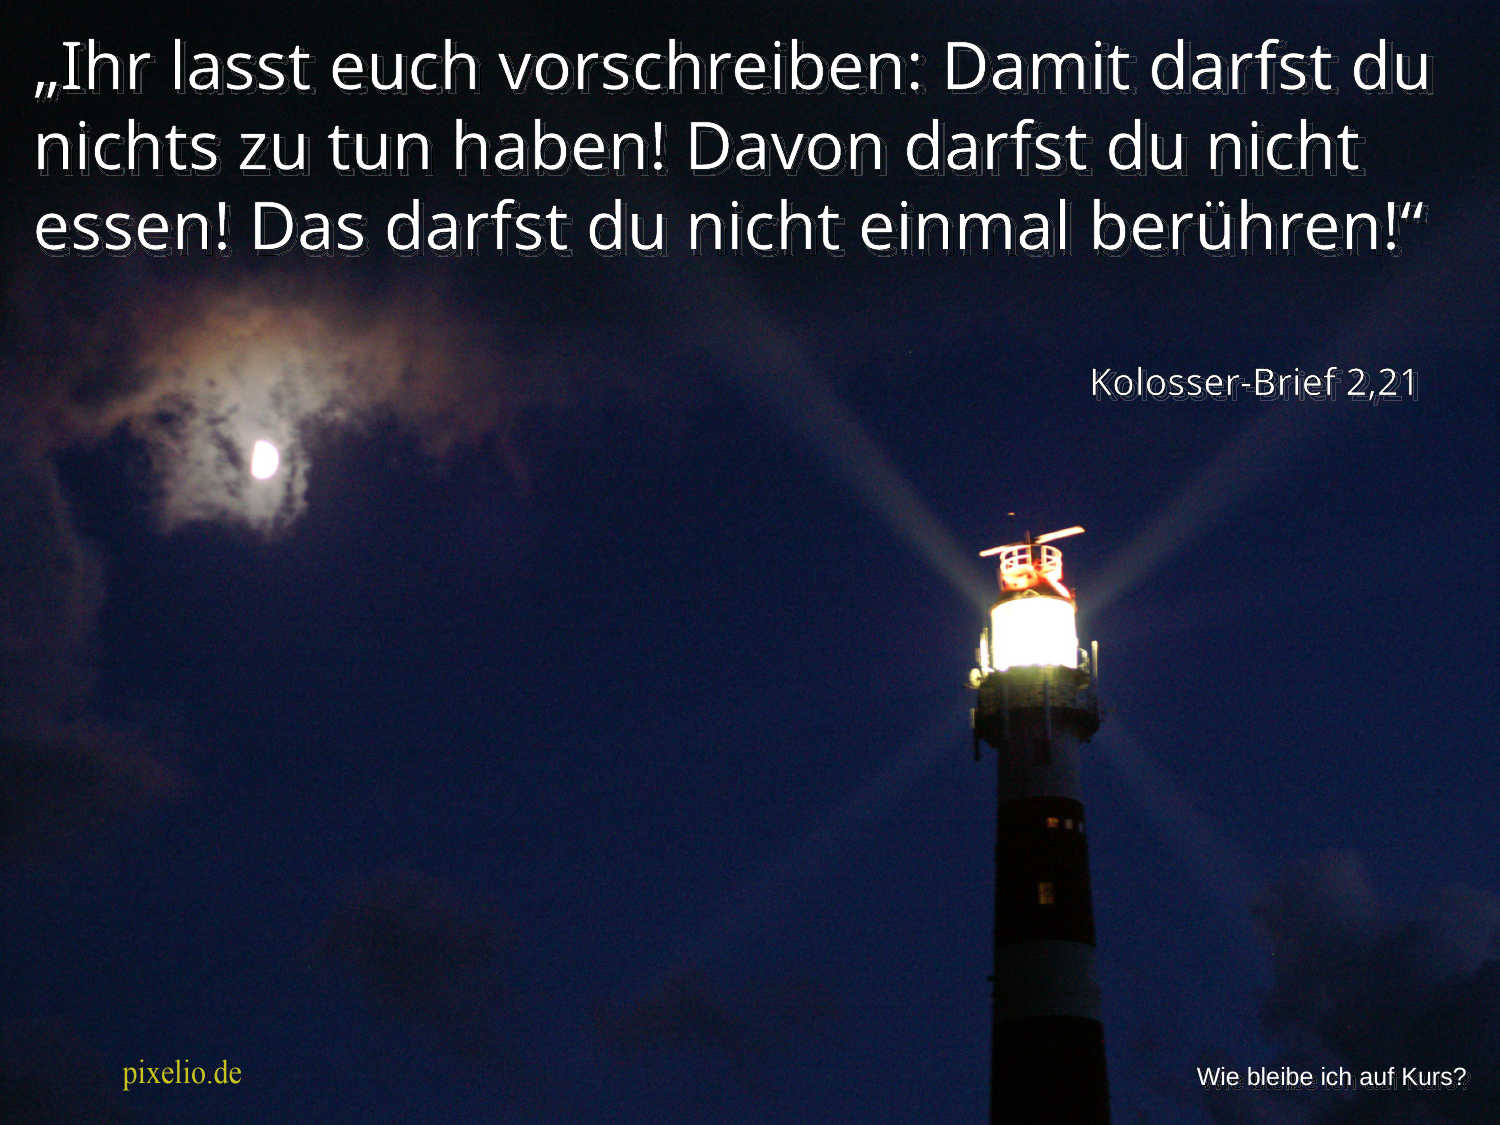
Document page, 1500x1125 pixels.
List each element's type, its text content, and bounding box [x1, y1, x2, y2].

subtitle Wie bleibe ich auf Kurs? [856, 1058, 1483, 1106]
text_box „Ihr lasst euch vorschreiben: Damit darfst du nichts zu tun haben! Davon darfst du nicht essen! Das darfst du nicht einmal berühren!“ [17, 15, 1459, 270]
picture [0, 0, 1500, 1125]
text_box Kolosser-Brief 2,21 [253, 350, 1435, 411]
